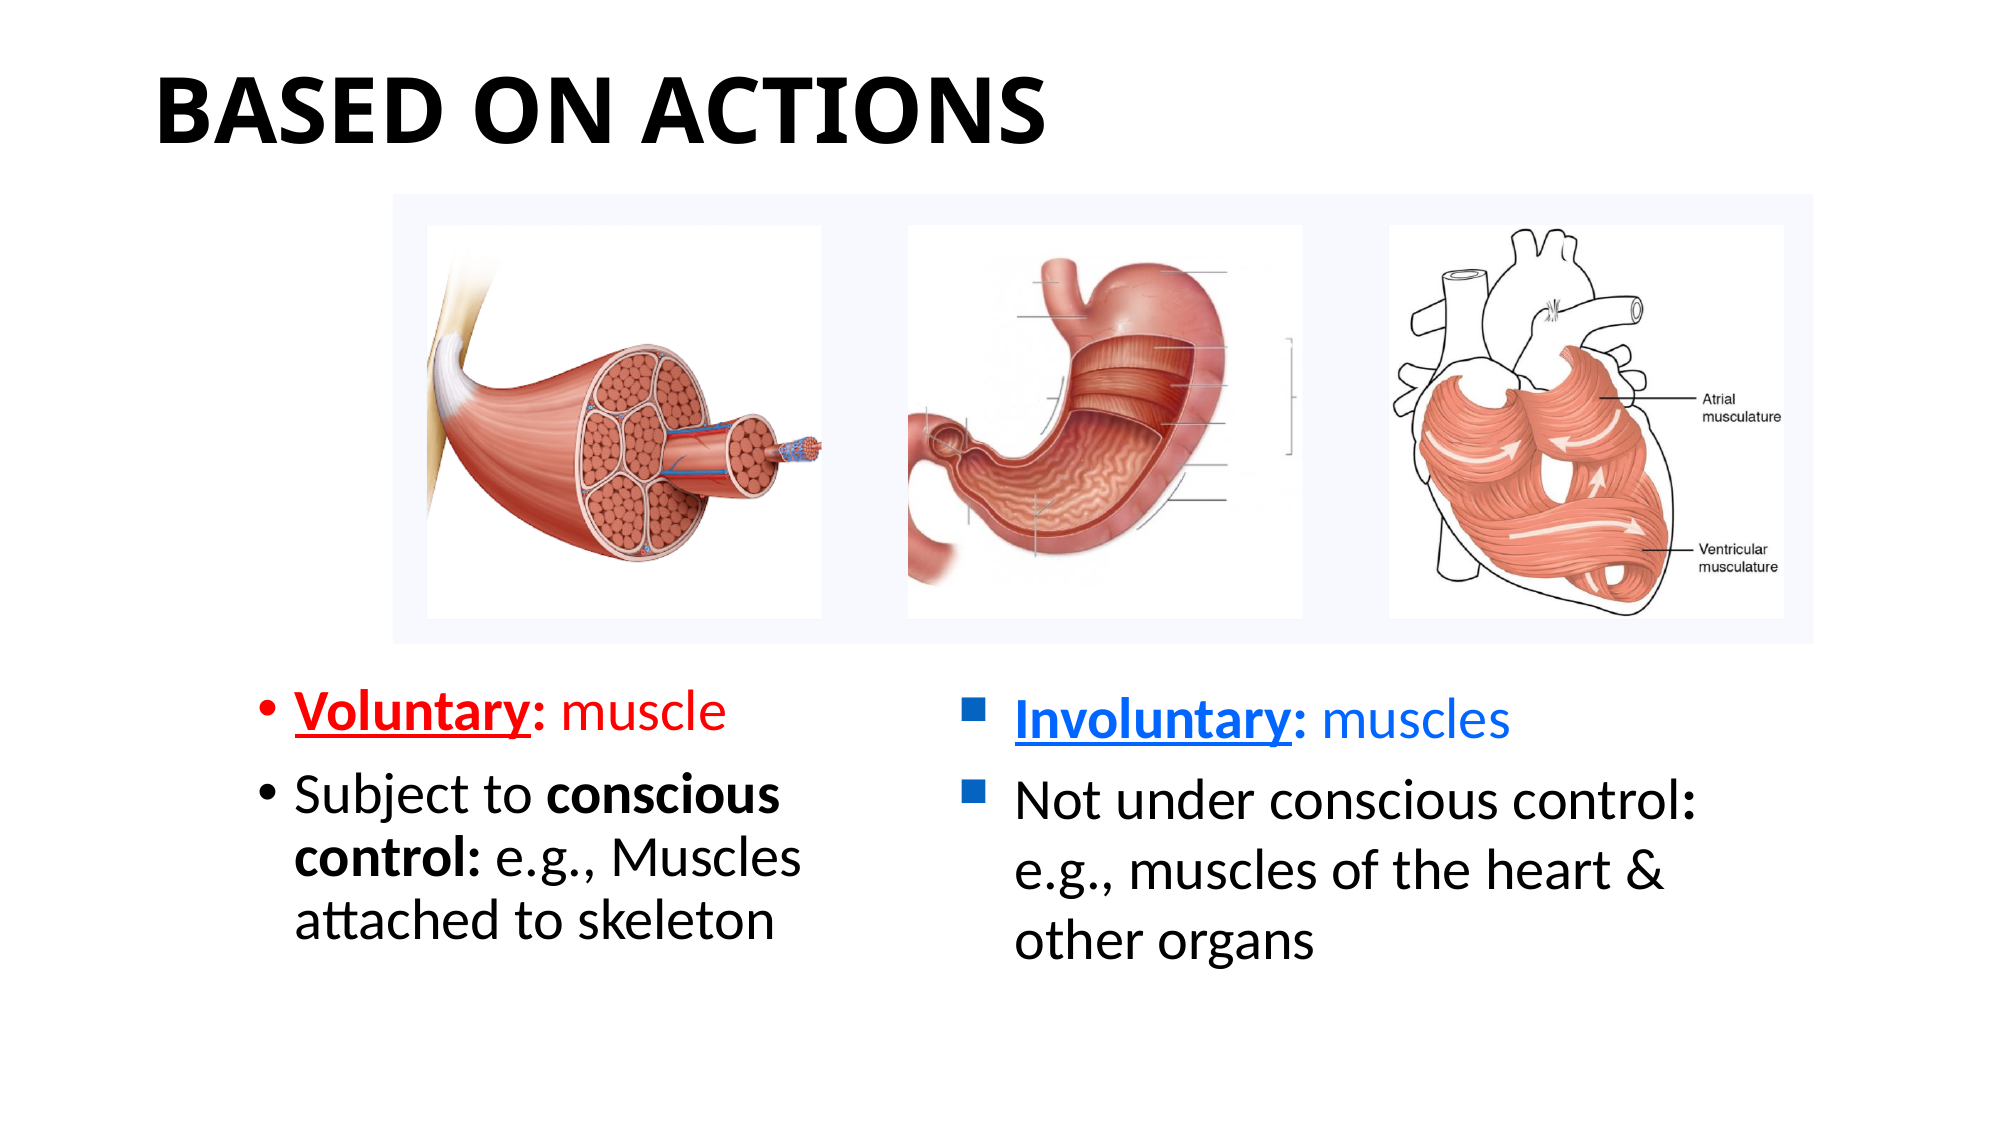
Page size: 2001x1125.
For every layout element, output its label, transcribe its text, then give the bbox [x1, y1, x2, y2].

title BASED ON ACTIONS [137, 59, 1863, 278]
text_box Involuntary: muscles Not under conscious control: e.g., muscles of the heart & other organs [943, 672, 1744, 1048]
picture [392, 194, 1814, 644]
text_box Voluntary: muscle Subject to conscious control: e.g., Muscles attached to skeleton [242, 672, 855, 1085]
